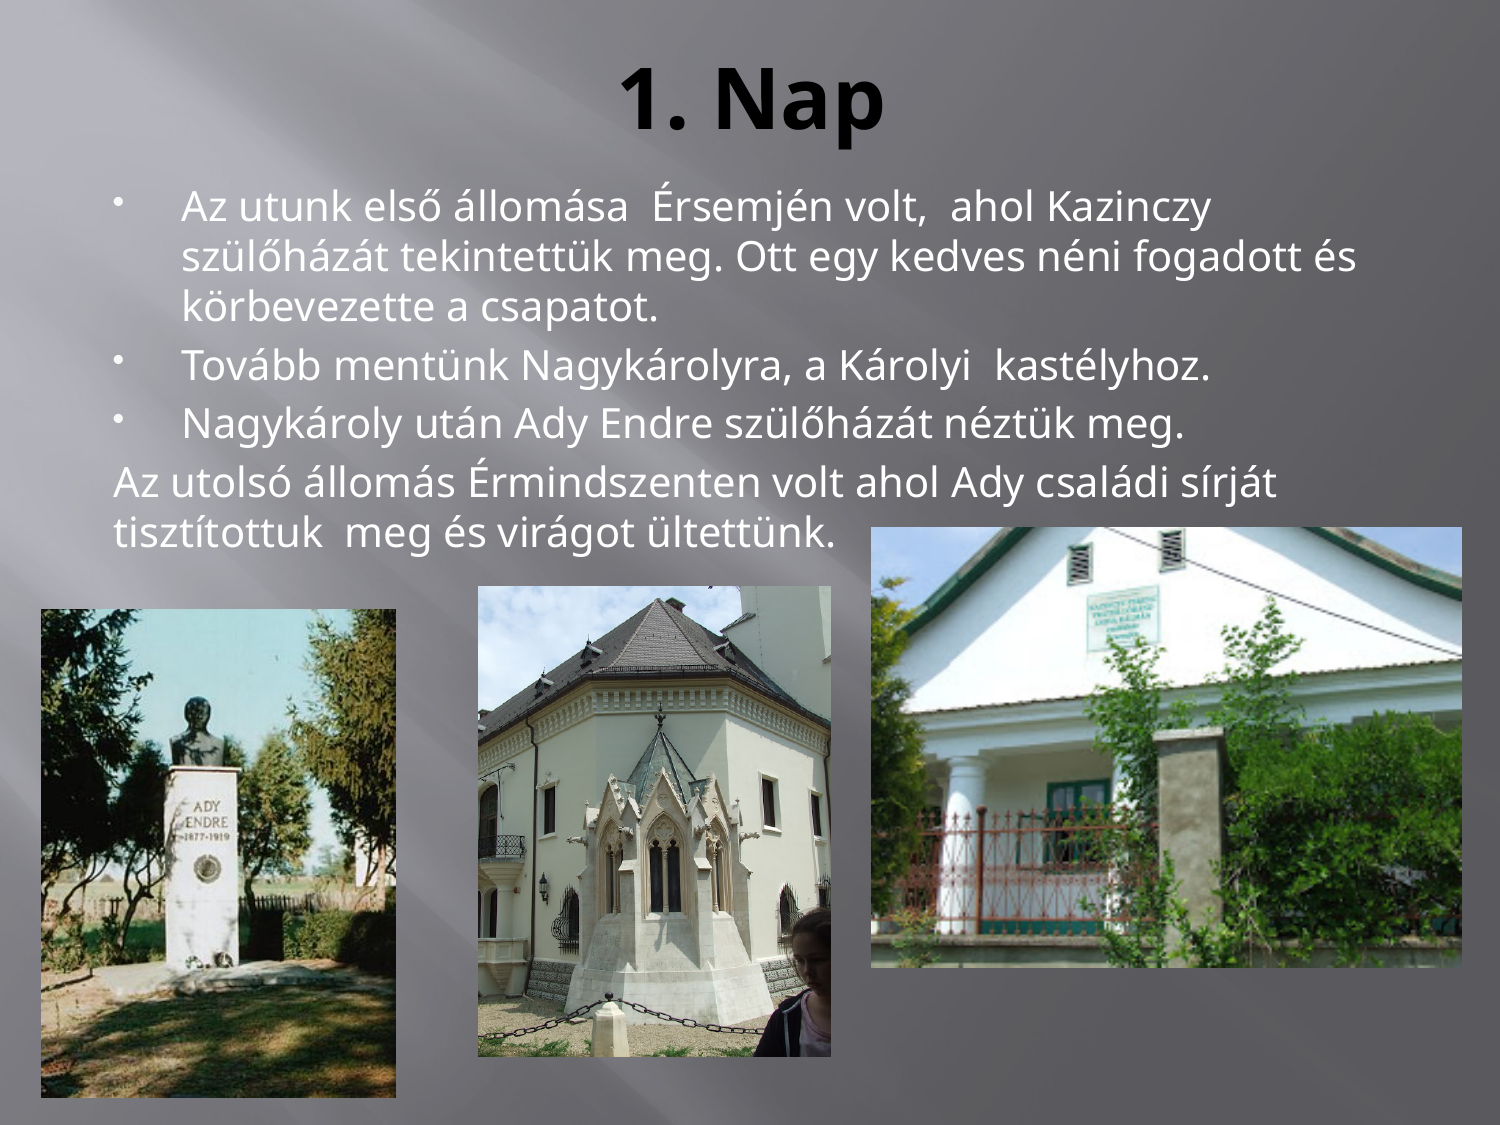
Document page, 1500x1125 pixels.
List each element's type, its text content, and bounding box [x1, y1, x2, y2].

picture [478, 586, 831, 1057]
picture [870, 526, 1462, 969]
list Az utunk első állomása Érsemjén volt, ahol Kazinczy szülőházát tekintettük meg. Ott egy kedves néni fogadott és körbevezette a csapatot. Tovább mentünk Nagykárolyra, a Károlyi kastélyhoz. Nagykároly után Ady Endre szülőházát néztük meg. Az utolsó állomás Érmindszenten volt ahol Ady családi sírját tisztítottuk meg és virágot ültettünk. [76, 172, 1427, 946]
picture [41, 609, 396, 1098]
title 1. Nap [76, 1, 1427, 172]
